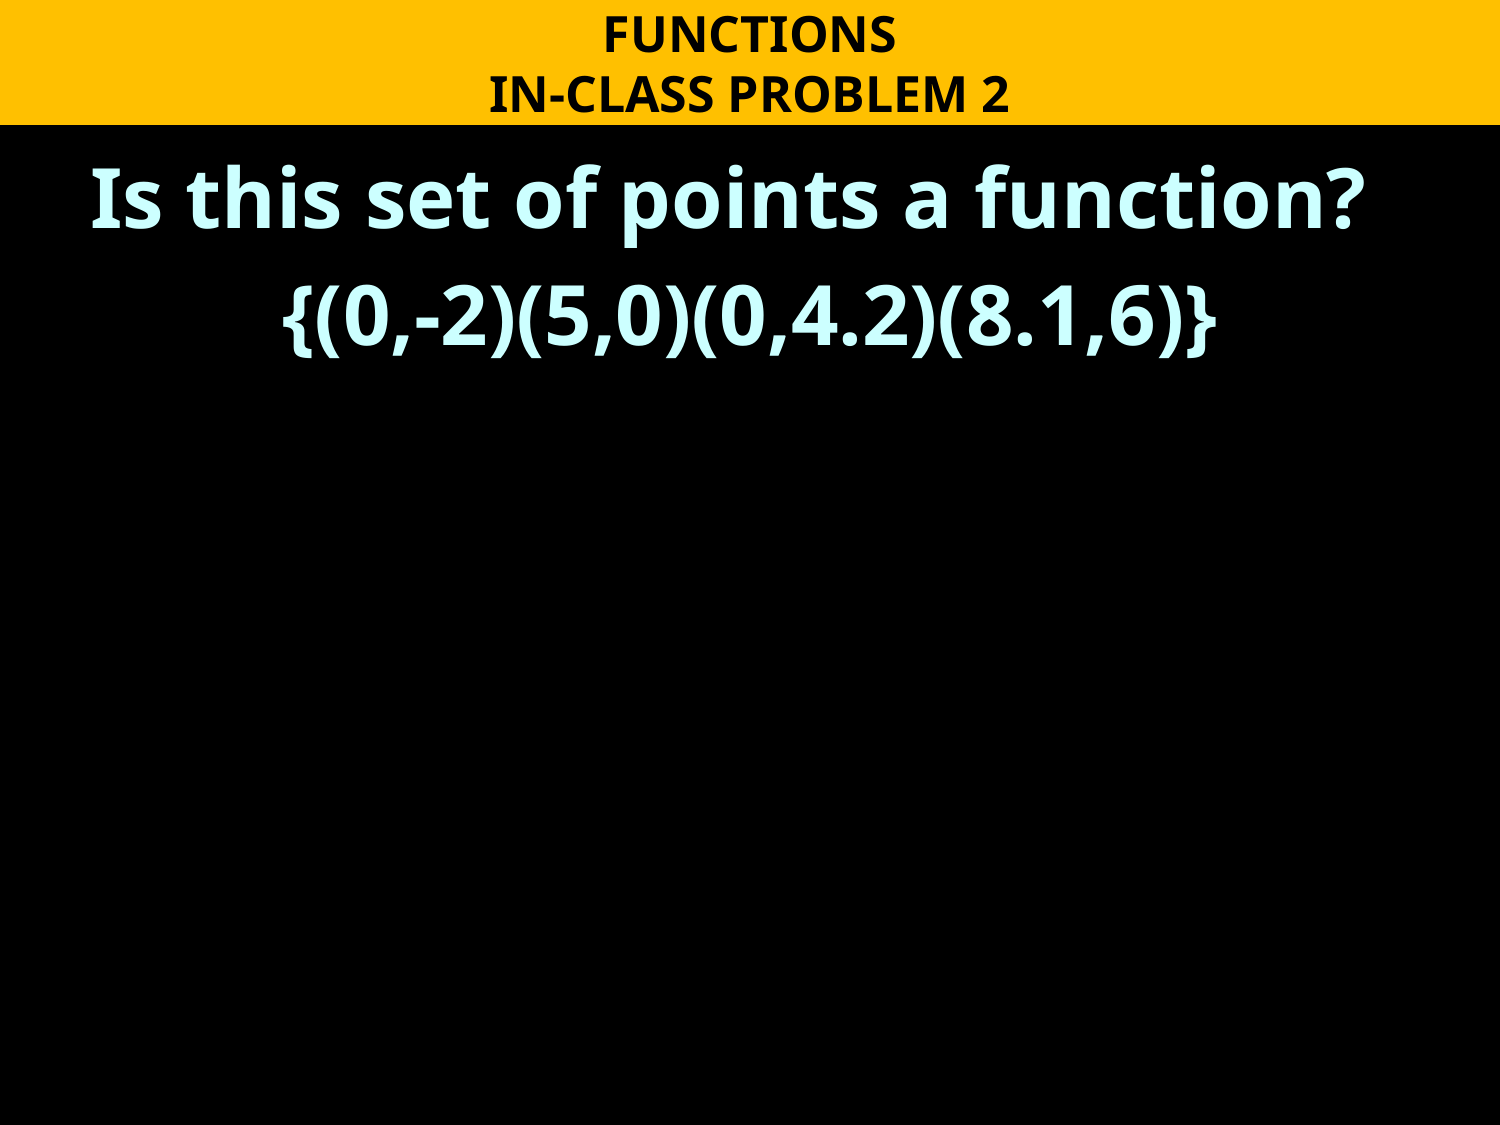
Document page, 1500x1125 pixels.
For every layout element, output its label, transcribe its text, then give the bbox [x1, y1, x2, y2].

text_box FUNCTIONS IN-CLASS PROBLEM 2 [0, 0, 1500, 125]
list Is this set of points a function? {(0,-2)(5,0)(0,4.2)(8.1,6)} [75, 137, 1425, 1063]
